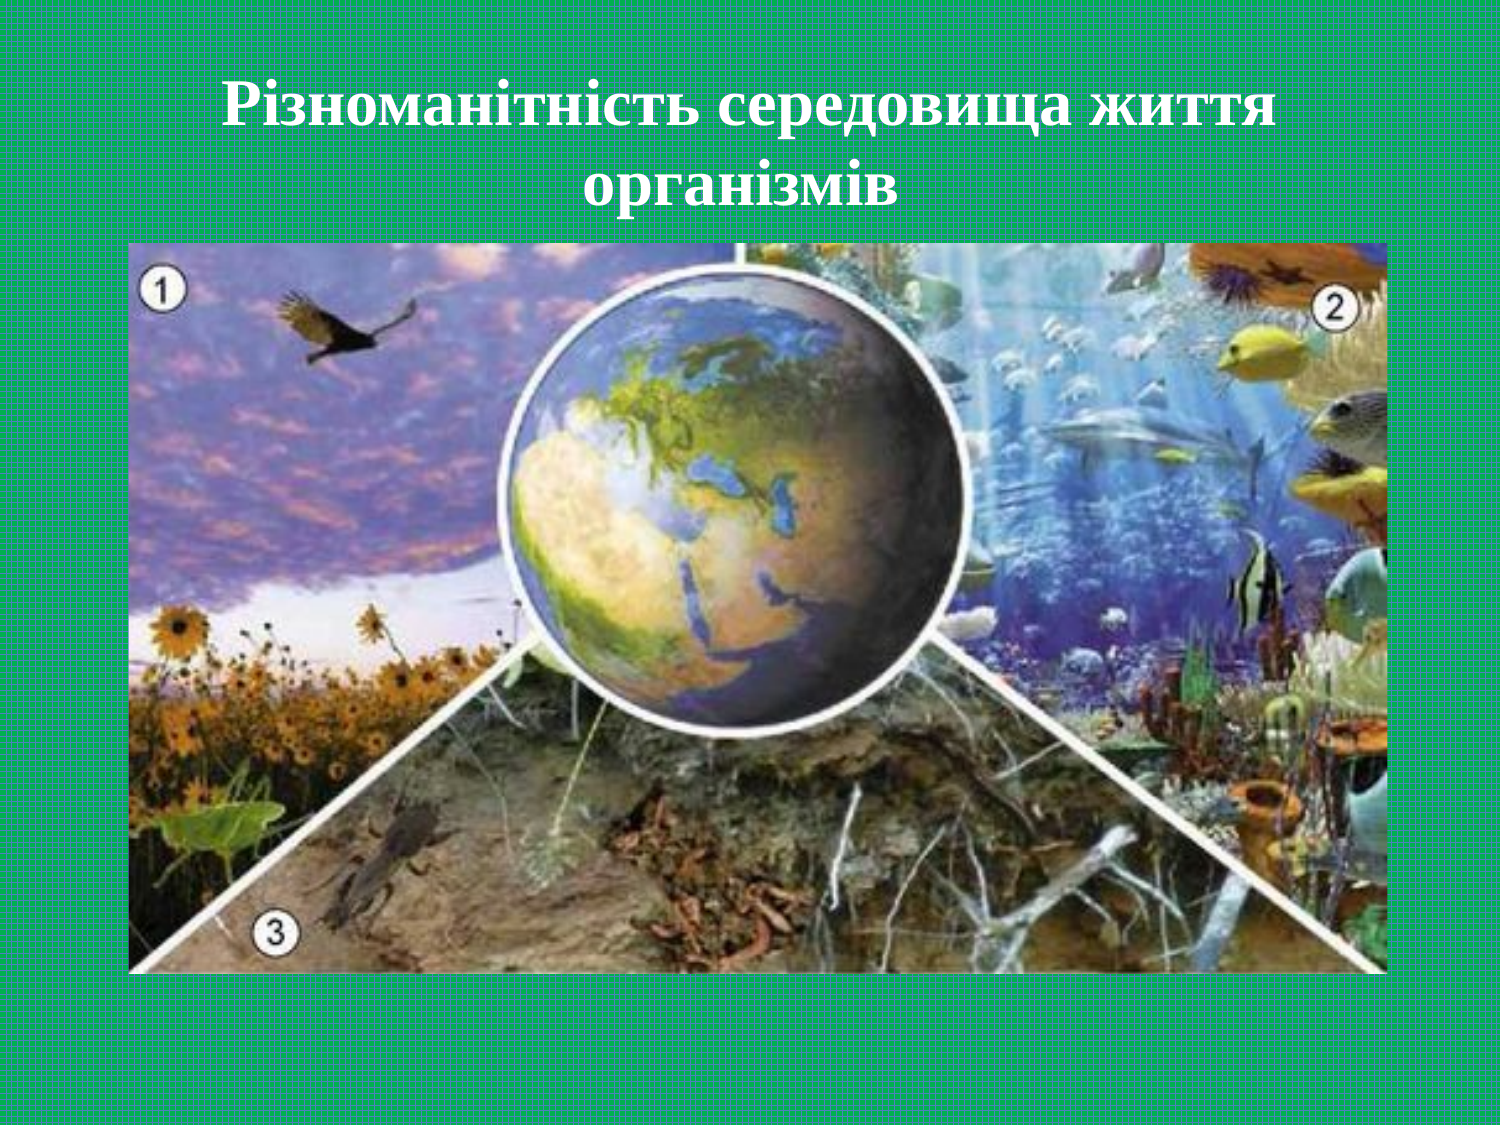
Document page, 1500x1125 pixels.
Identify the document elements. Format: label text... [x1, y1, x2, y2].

picture [128, 243, 1388, 974]
title Різноманітність середовища життя організмів [75, 45, 1425, 233]
